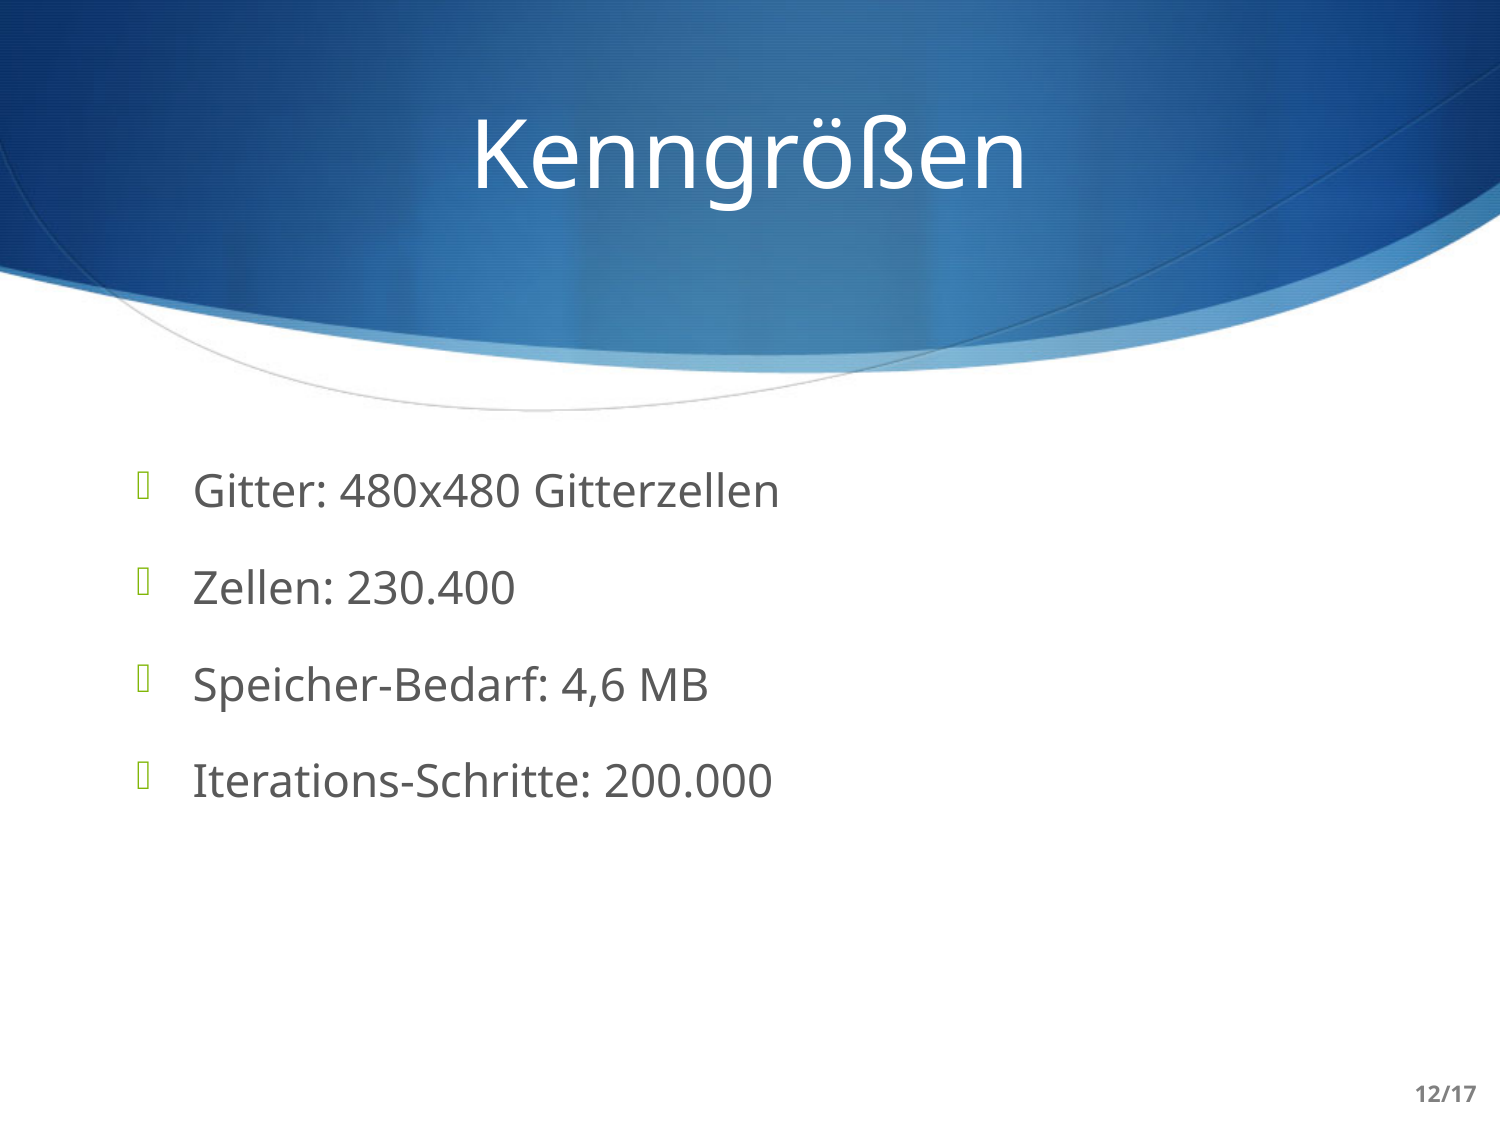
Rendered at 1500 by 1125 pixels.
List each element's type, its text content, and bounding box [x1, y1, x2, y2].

title Kenngrößen [75, 56, 1425, 245]
slide_number 12/17 [1391, 1065, 1500, 1125]
picture [0, 0, 1500, 1125]
list Gitter: 480x480 Gitterzellen Zellen: 230.400 Speicher-Bedarf: 4,6 MB Iterations-Schritte: 200.000 [121, 454, 1379, 991]
